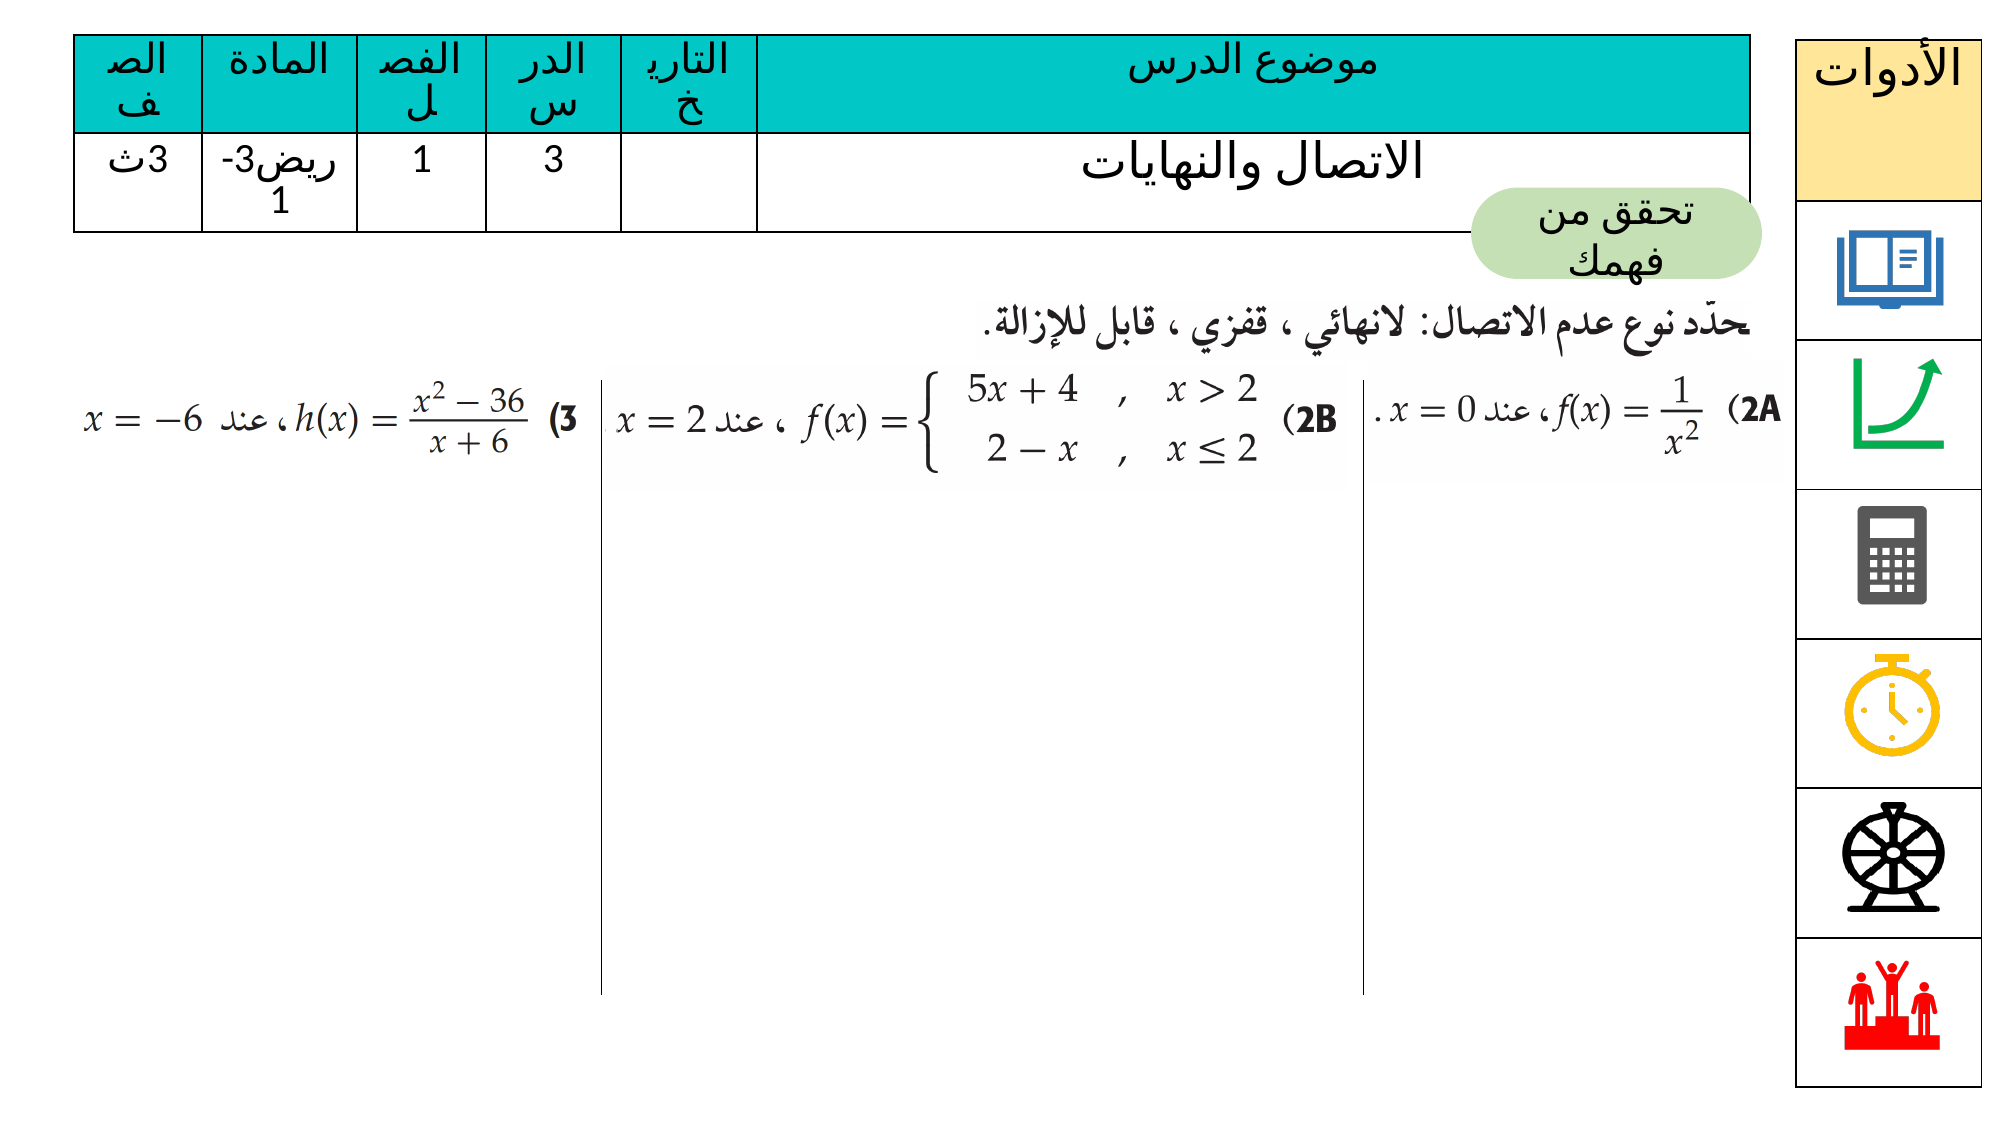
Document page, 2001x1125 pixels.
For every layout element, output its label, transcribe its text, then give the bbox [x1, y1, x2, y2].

picture [1835, 948, 1949, 1062]
picture [1832, 211, 1948, 327]
picture [1833, 496, 1951, 614]
picture [1827, 802, 1961, 912]
picture [605, 301, 1783, 490]
picture [1835, 340, 1962, 467]
text_box تحقق من فهمك [1470, 186, 1764, 281]
picture [1825, 642, 1959, 768]
picture [84, 365, 591, 457]
